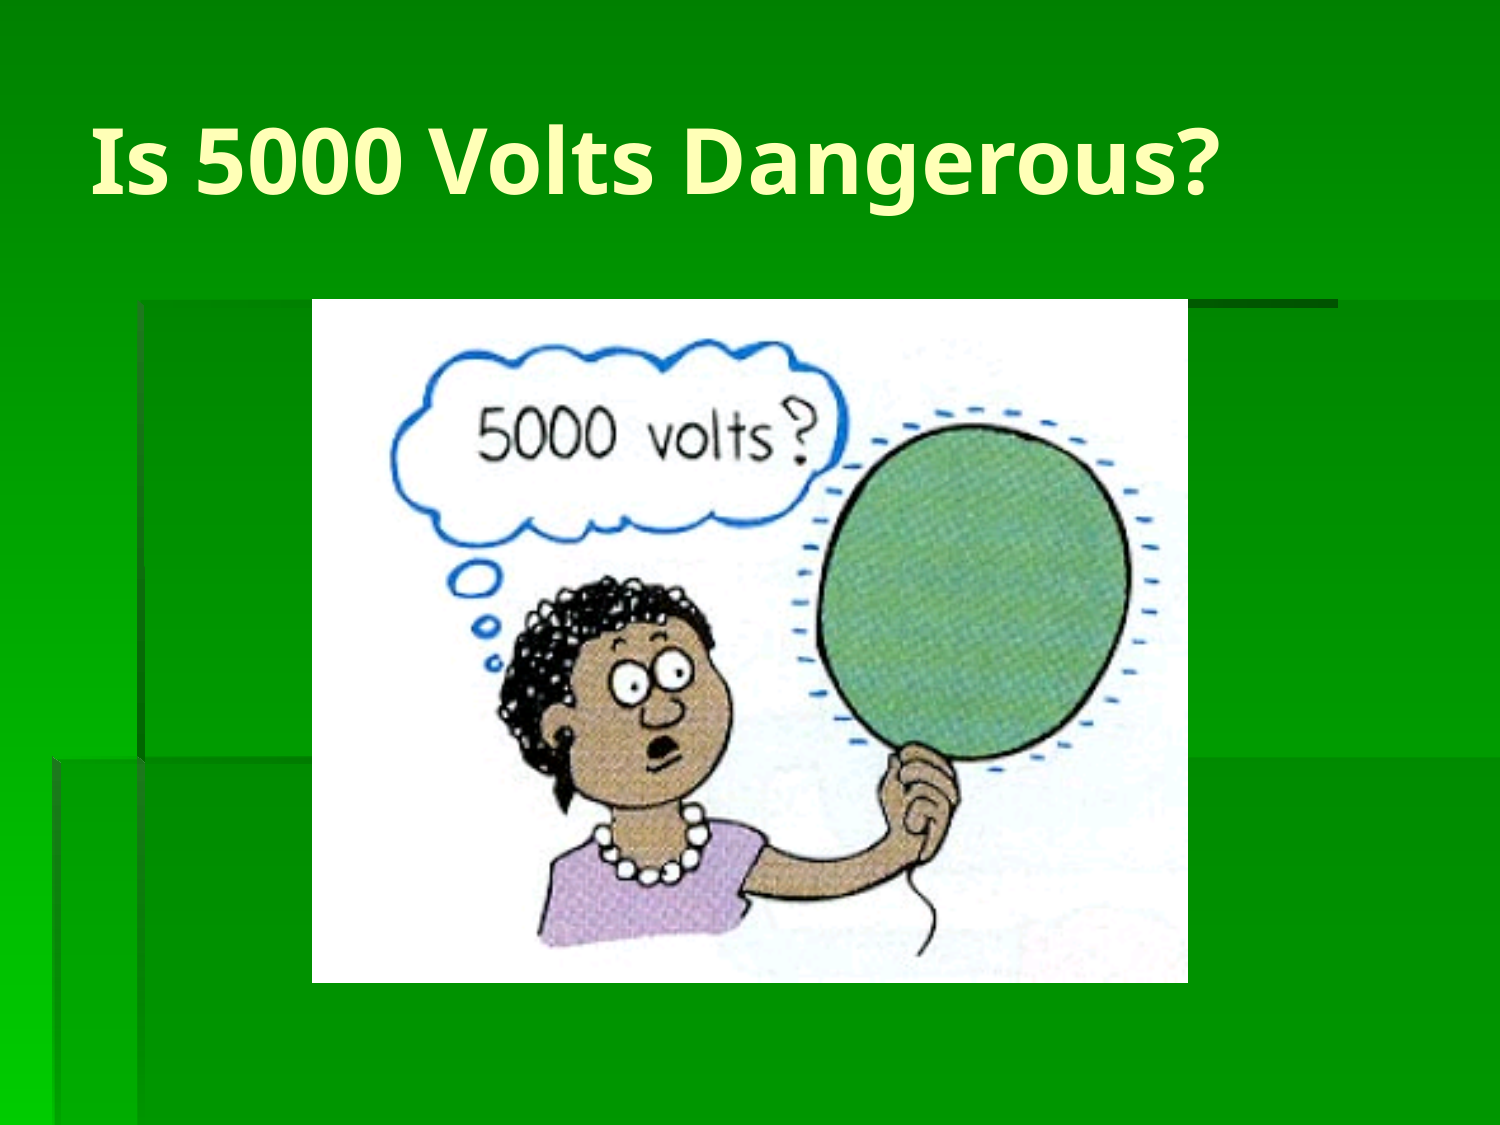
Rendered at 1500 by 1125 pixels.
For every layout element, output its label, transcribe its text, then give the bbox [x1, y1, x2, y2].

title Is 5000 Volts Dangerous? [75, 40, 1451, 275]
picture [312, 299, 1188, 983]
